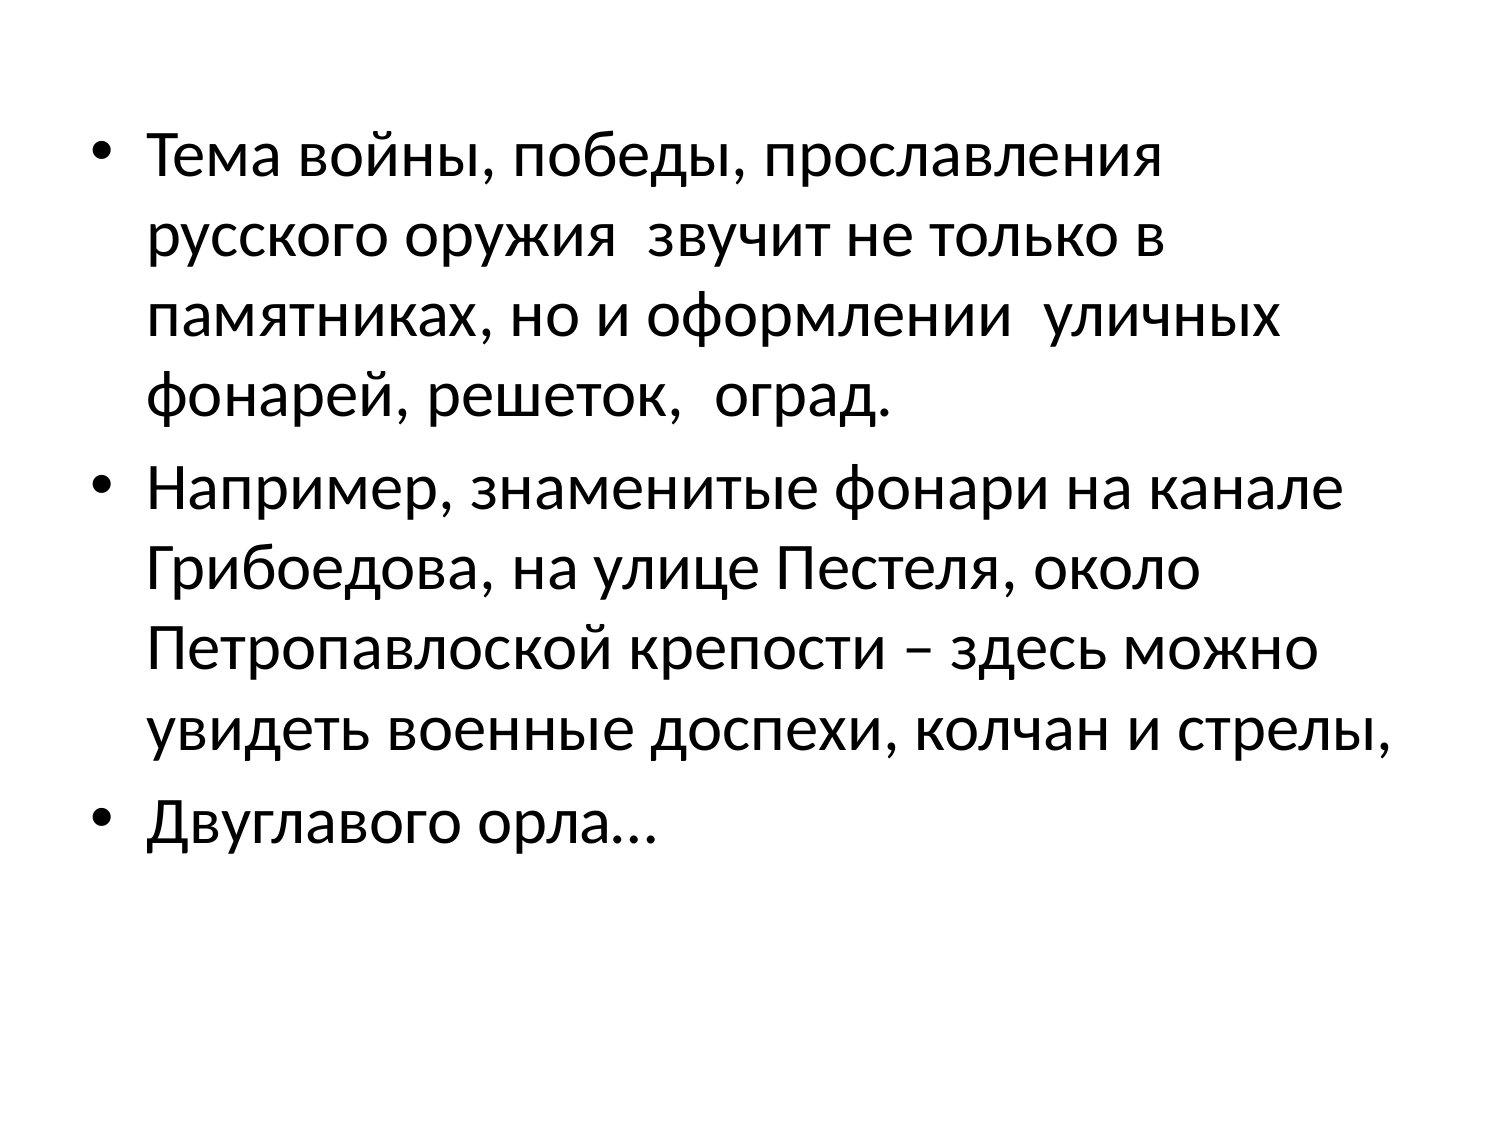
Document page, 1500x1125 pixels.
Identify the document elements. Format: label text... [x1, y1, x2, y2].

list Тема войны, победы, прославления русского оружия звучит не только в памятниках, но и оформлении уличных фонарей, решеток, оград. Например, знаменитые фонари на канале Грибоедова, на улице Пестеля, около Петропавлоской крепости – здесь можно увидеть военные доспехи, колчан и стрелы, Двуглавого орла… [75, 101, 1425, 1005]
